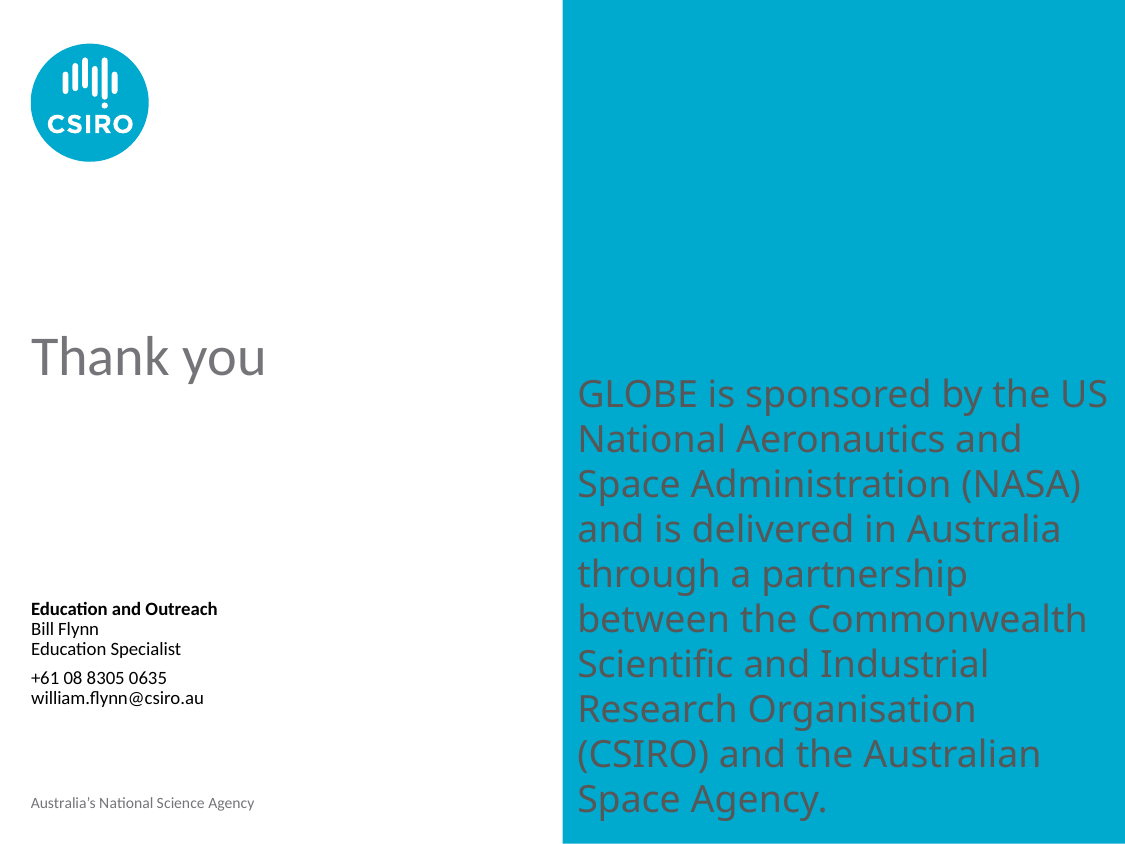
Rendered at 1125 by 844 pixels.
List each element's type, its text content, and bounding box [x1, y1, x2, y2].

text_box GLOBE is sponsored by the US National Aeronautics and Space Administration (NASA) and is delivered in Australia through a partnership between the Commonwealth Scientific and Industrial Research Organisation (CSIRO) and the Australian Space Agency. [562, 362, 1125, 828]
title Thank you [30, 150, 474, 387]
subtitle Education and Outreach Bill Flynn Education Specialist +61 08 8305 0635 william.flynn@csiro.au [30, 599, 539, 741]
